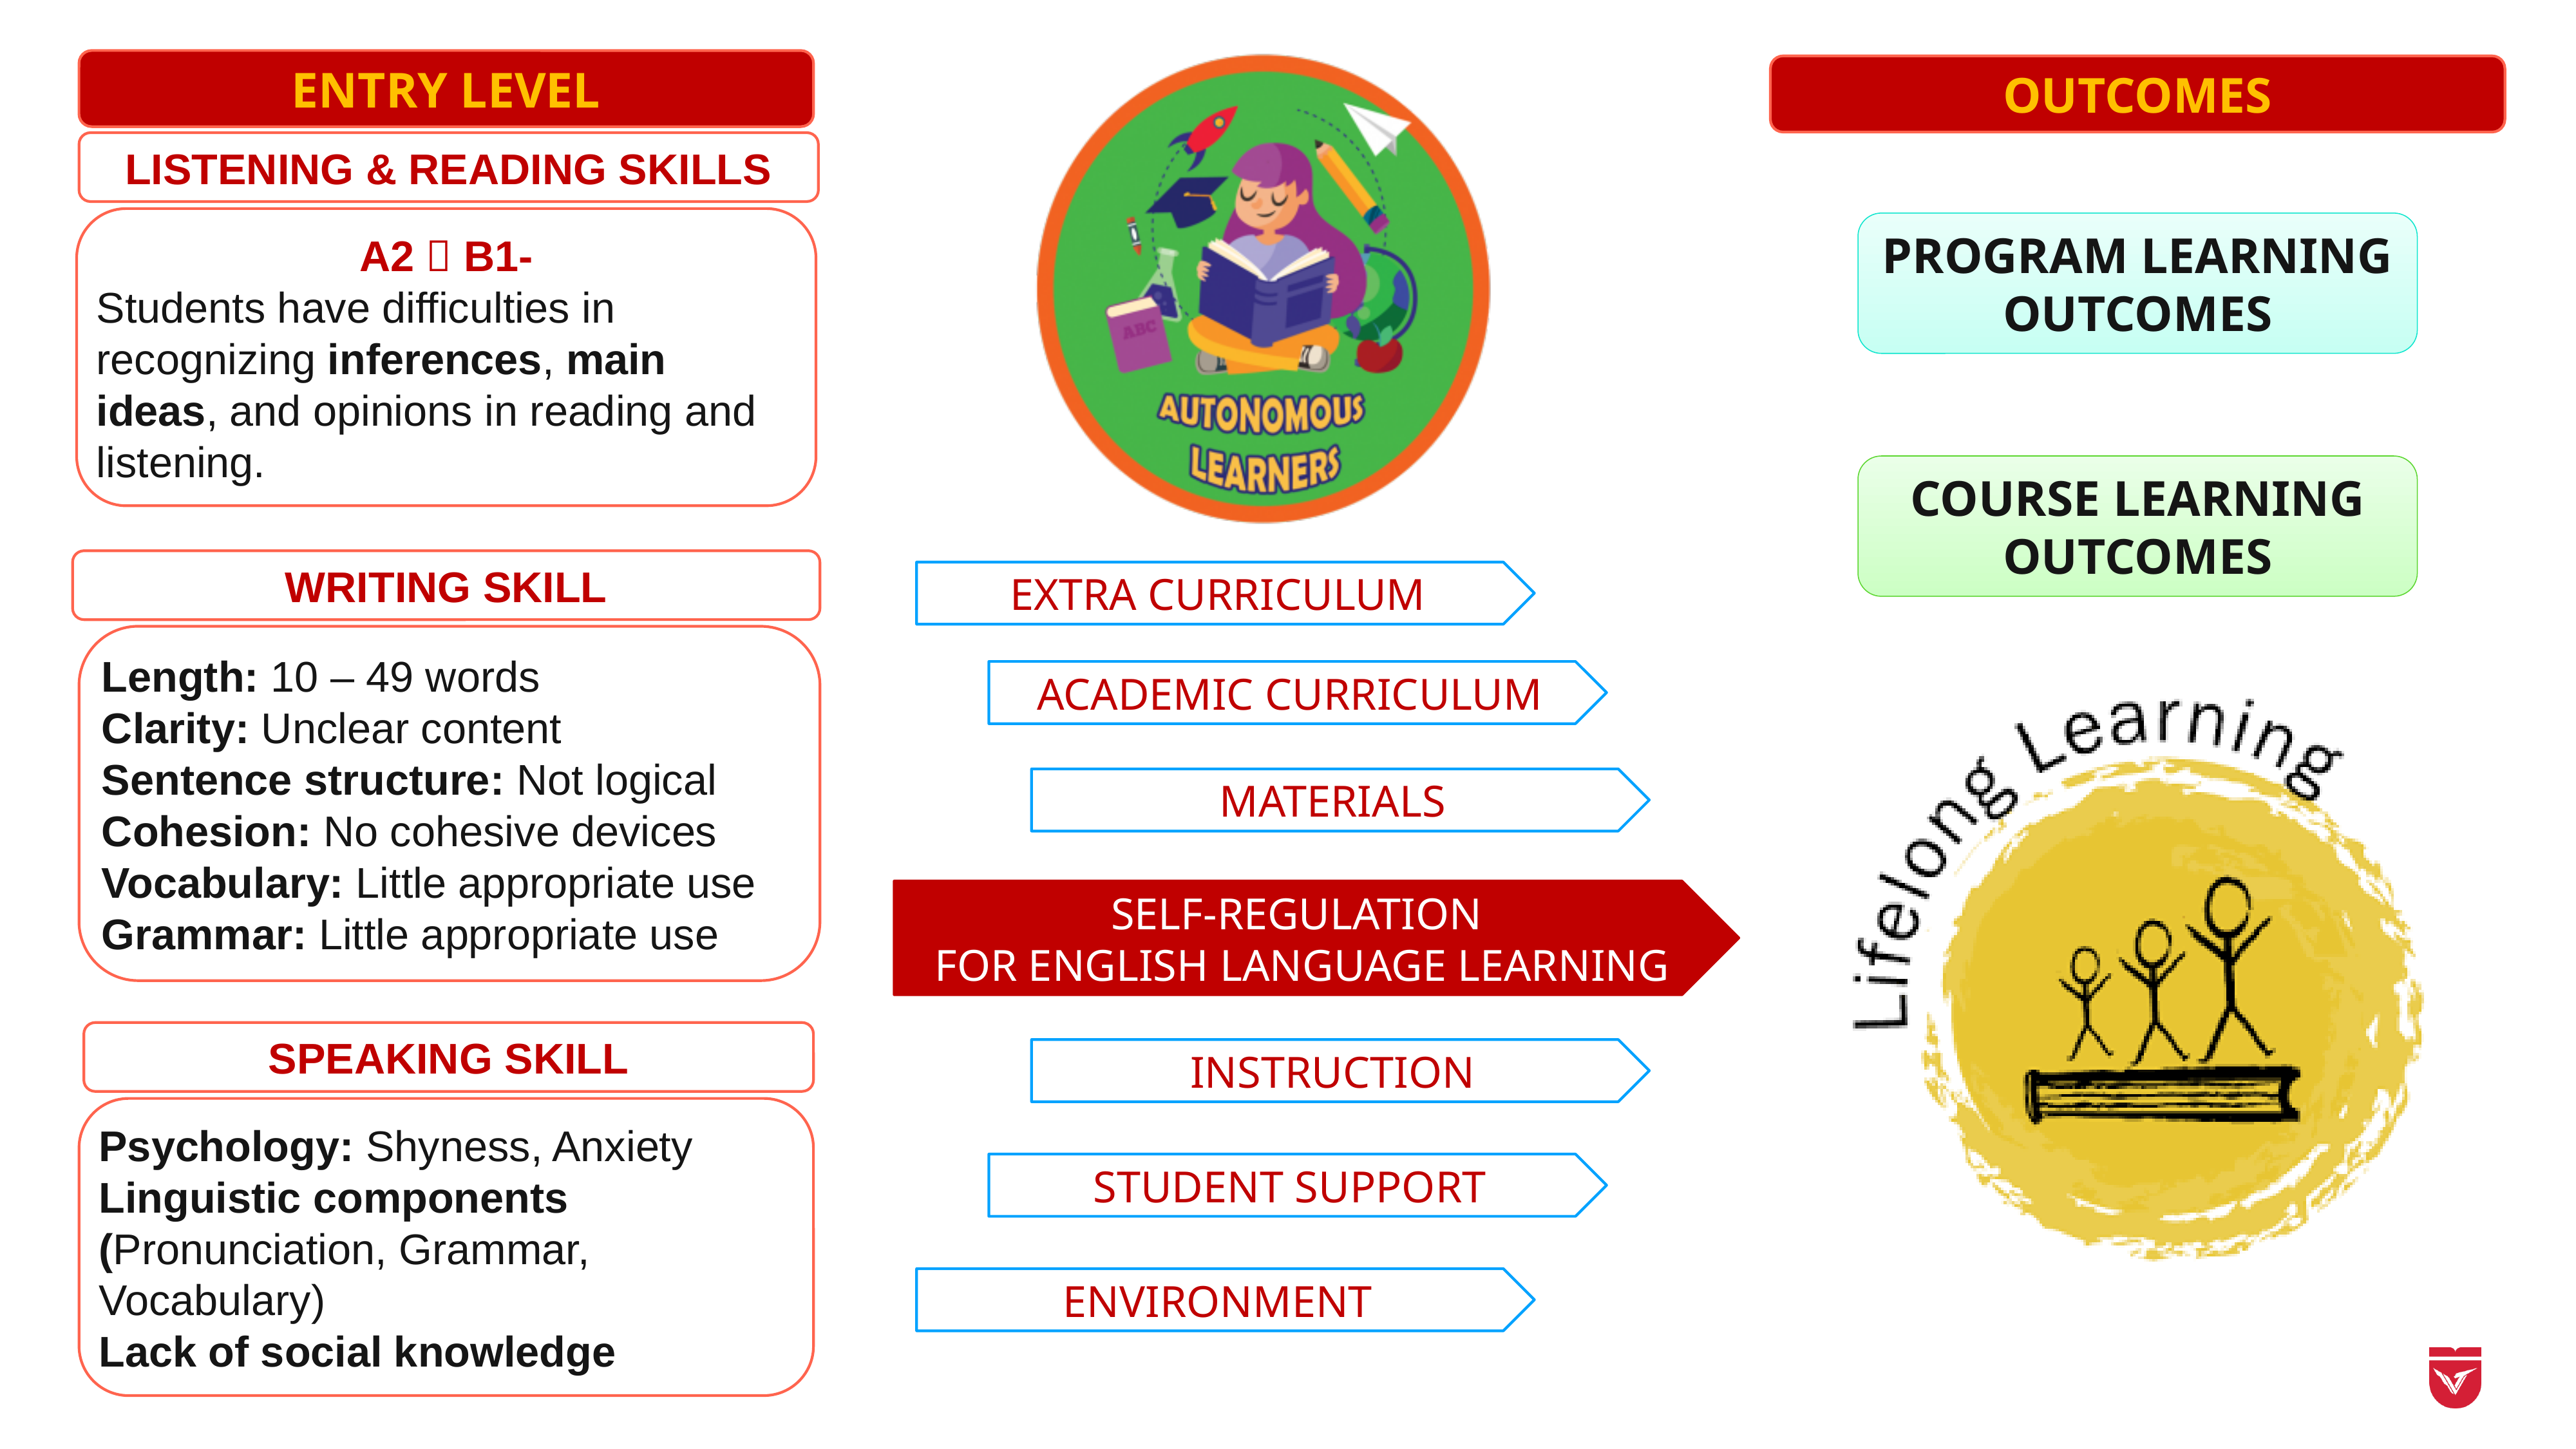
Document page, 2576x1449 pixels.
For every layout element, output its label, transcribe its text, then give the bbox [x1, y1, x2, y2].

text_box A2  B1- Students have difficulties in recognizing inferences, main ideas, and opinions in reading and listening. [75, 207, 818, 507]
picture [1841, 677, 2460, 1295]
text_box STUDENT SUPPORT [987, 1152, 1608, 1218]
text_box LISTENING & READING SKILLS [77, 131, 820, 204]
text_box Psychology: Shyness, Anxiety Linguistic components (Pronunciation, Grammar, Vocabulary) Lack of social knowledge [77, 1097, 815, 1397]
text_box ACADEMIC CURRICULUM [987, 660, 1608, 725]
text_box Length: 10 – 49 words Clarity: Unclear content Sentence structure: Not logical Cohesion: No cohesive devices Vocabulary: Little appropriate use Grammar: Little appropriate use [77, 625, 822, 982]
text_box COURSE LEARNING OUTCOMES [1857, 455, 2418, 597]
text_box OUTCOMES [1768, 54, 2506, 134]
text_box ENTRY LEVEL [77, 49, 815, 128]
text_box SPEAKING SKILL [82, 1021, 815, 1093]
text_box EXTRA CURRICULUM [915, 560, 1536, 626]
text_box ENVIRONMENT [915, 1267, 1536, 1332]
text_box WRITING SKILL [71, 549, 822, 621]
text_box INSTRUCTION [1030, 1038, 1651, 1103]
picture [2429, 1347, 2481, 1408]
text_box PROGRAM LEARNING OUTCOMES [1857, 213, 2418, 354]
picture [1031, 51, 1506, 526]
text_box SELF-REGULATION FOR ENGLISH LANGUAGE LEARNING [893, 879, 1741, 996]
text_box MATERIALS [1030, 767, 1651, 833]
